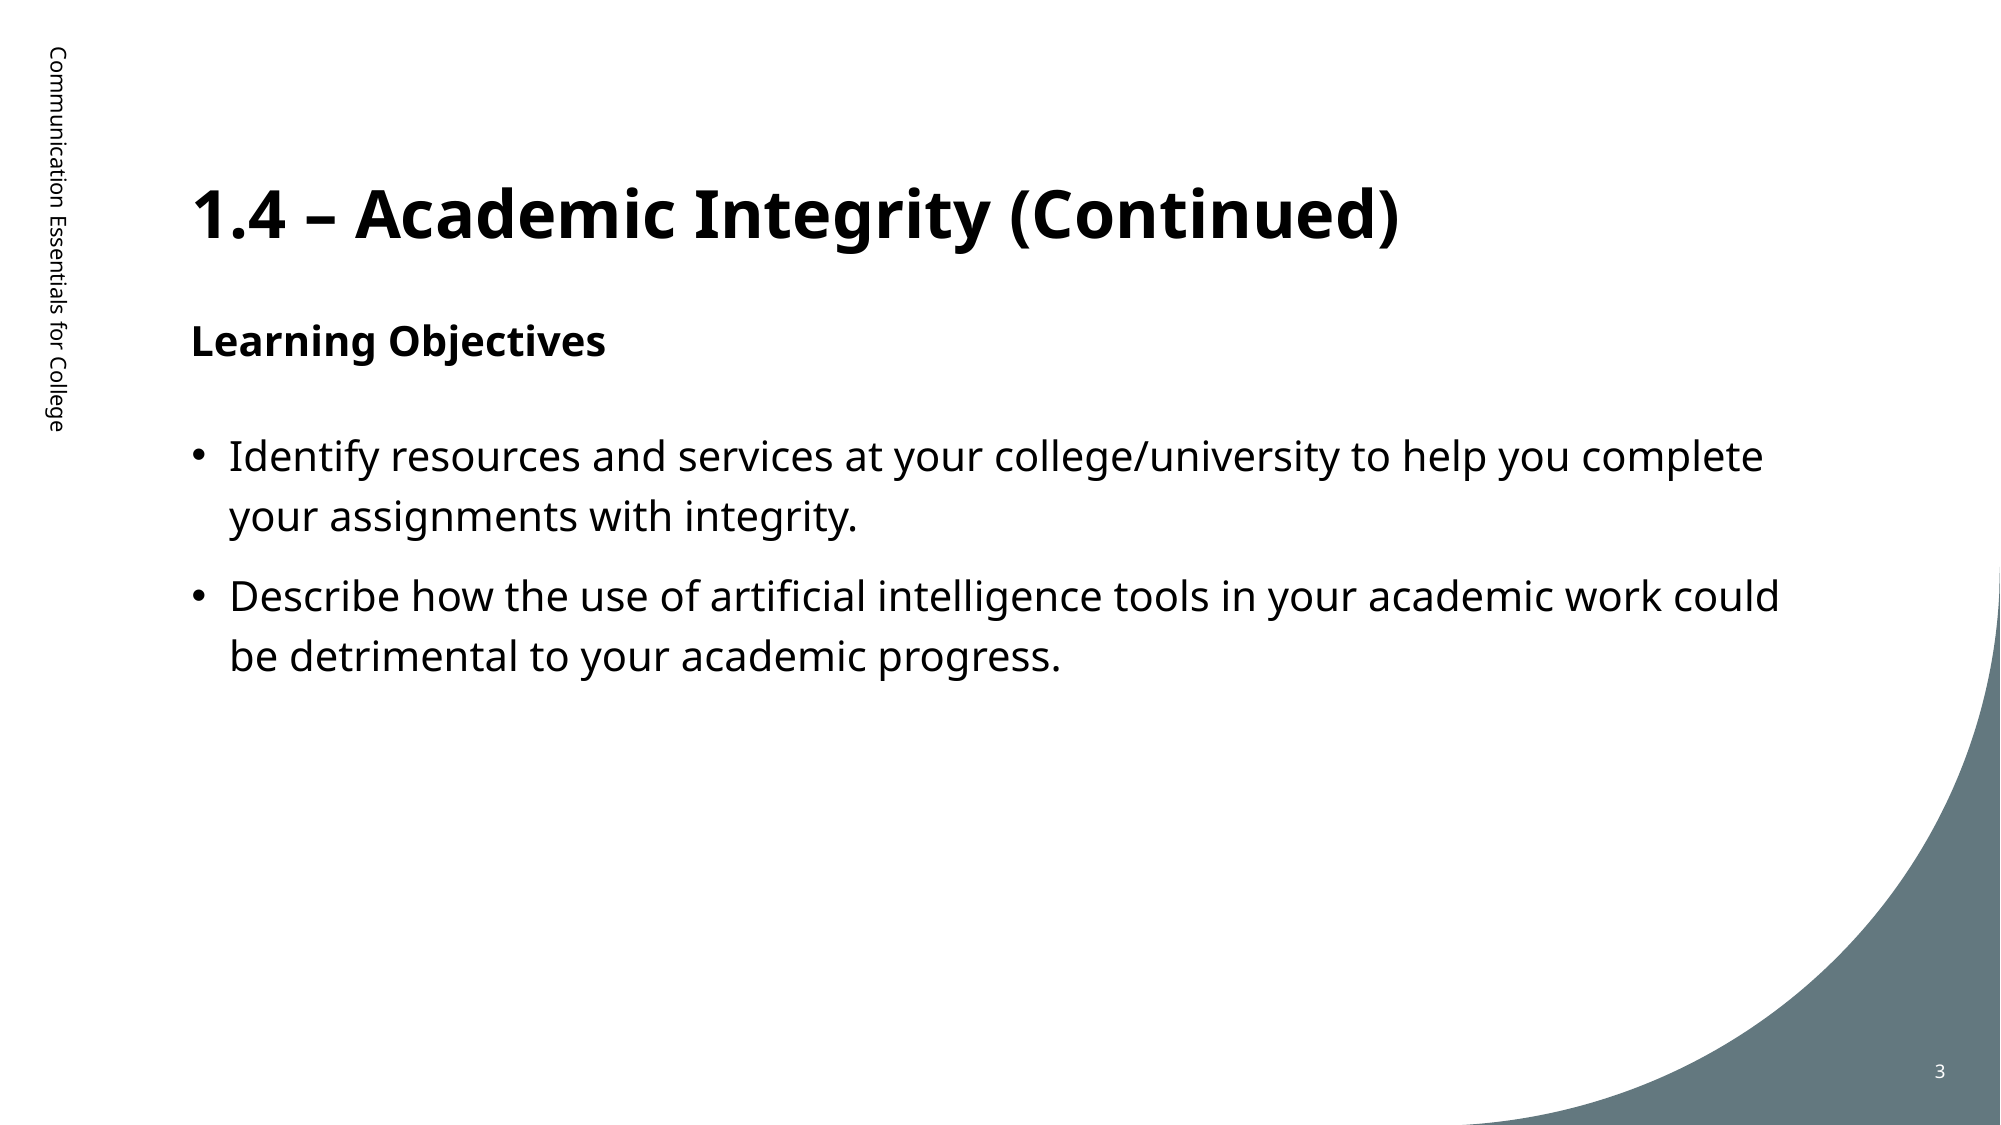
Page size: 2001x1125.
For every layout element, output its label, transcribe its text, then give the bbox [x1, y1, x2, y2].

slide_number 3 [1893, 1042, 1961, 1103]
list Learning Objectives [175, 297, 1793, 374]
footer Communication Essentials for College [20, 31, 80, 661]
list Identify resources and services at your college/university to help you complete your assignments with integrity. Describe how the use of artificial intelligence tools in your academic work could be detrimental to your academic progress. [176, 411, 1809, 975]
title 1.4 – Academic Integrity (Continued) [176, 118, 1809, 259]
